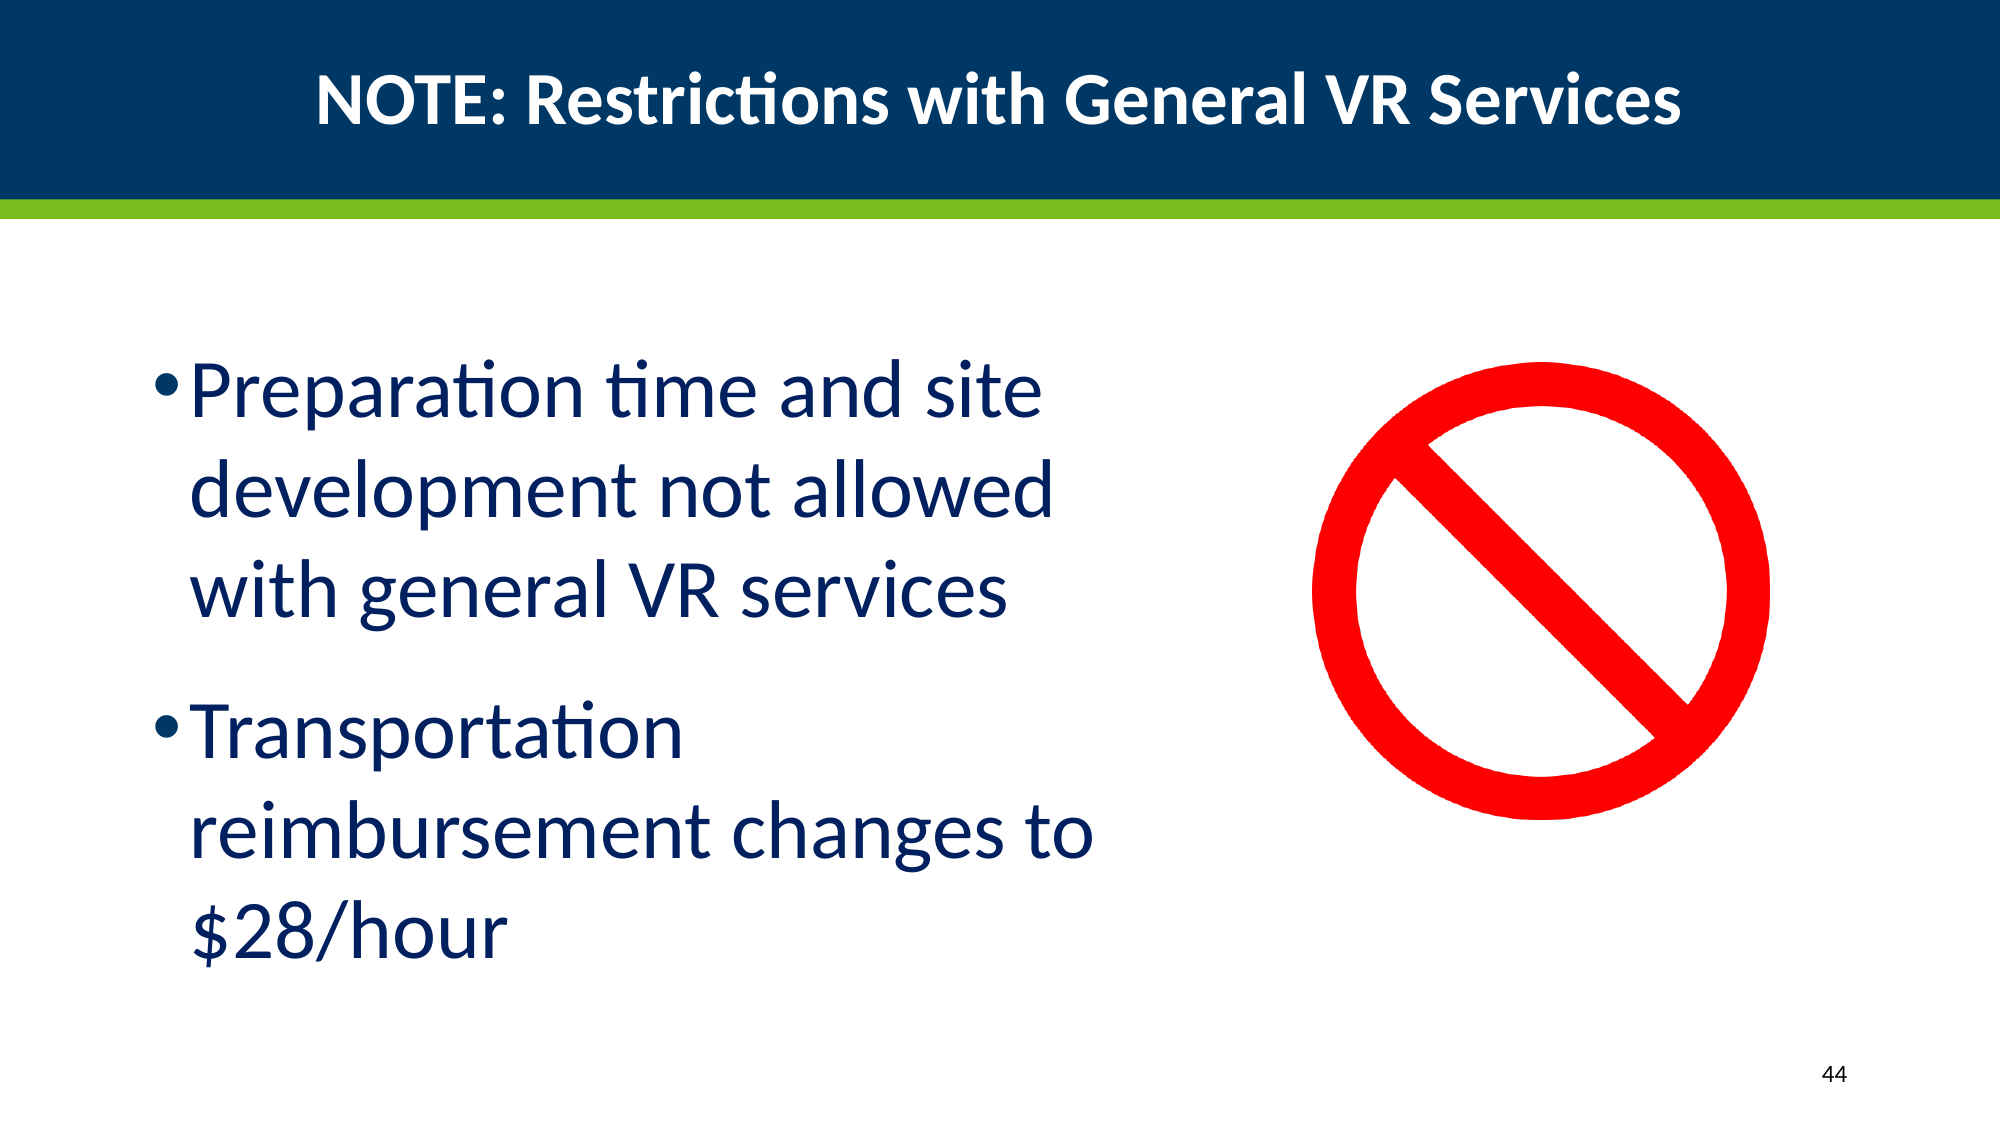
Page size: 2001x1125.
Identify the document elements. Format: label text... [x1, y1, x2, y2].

list Preparation time and site development not allowed with general VR services Transportation reimbursement changes to $28/hour [137, 326, 1238, 1041]
title NOTE: Restrictions with General VR Services [137, 24, 1863, 175]
picture [1312, 362, 1770, 820]
slide_number 44 [1622, 1042, 1863, 1103]
